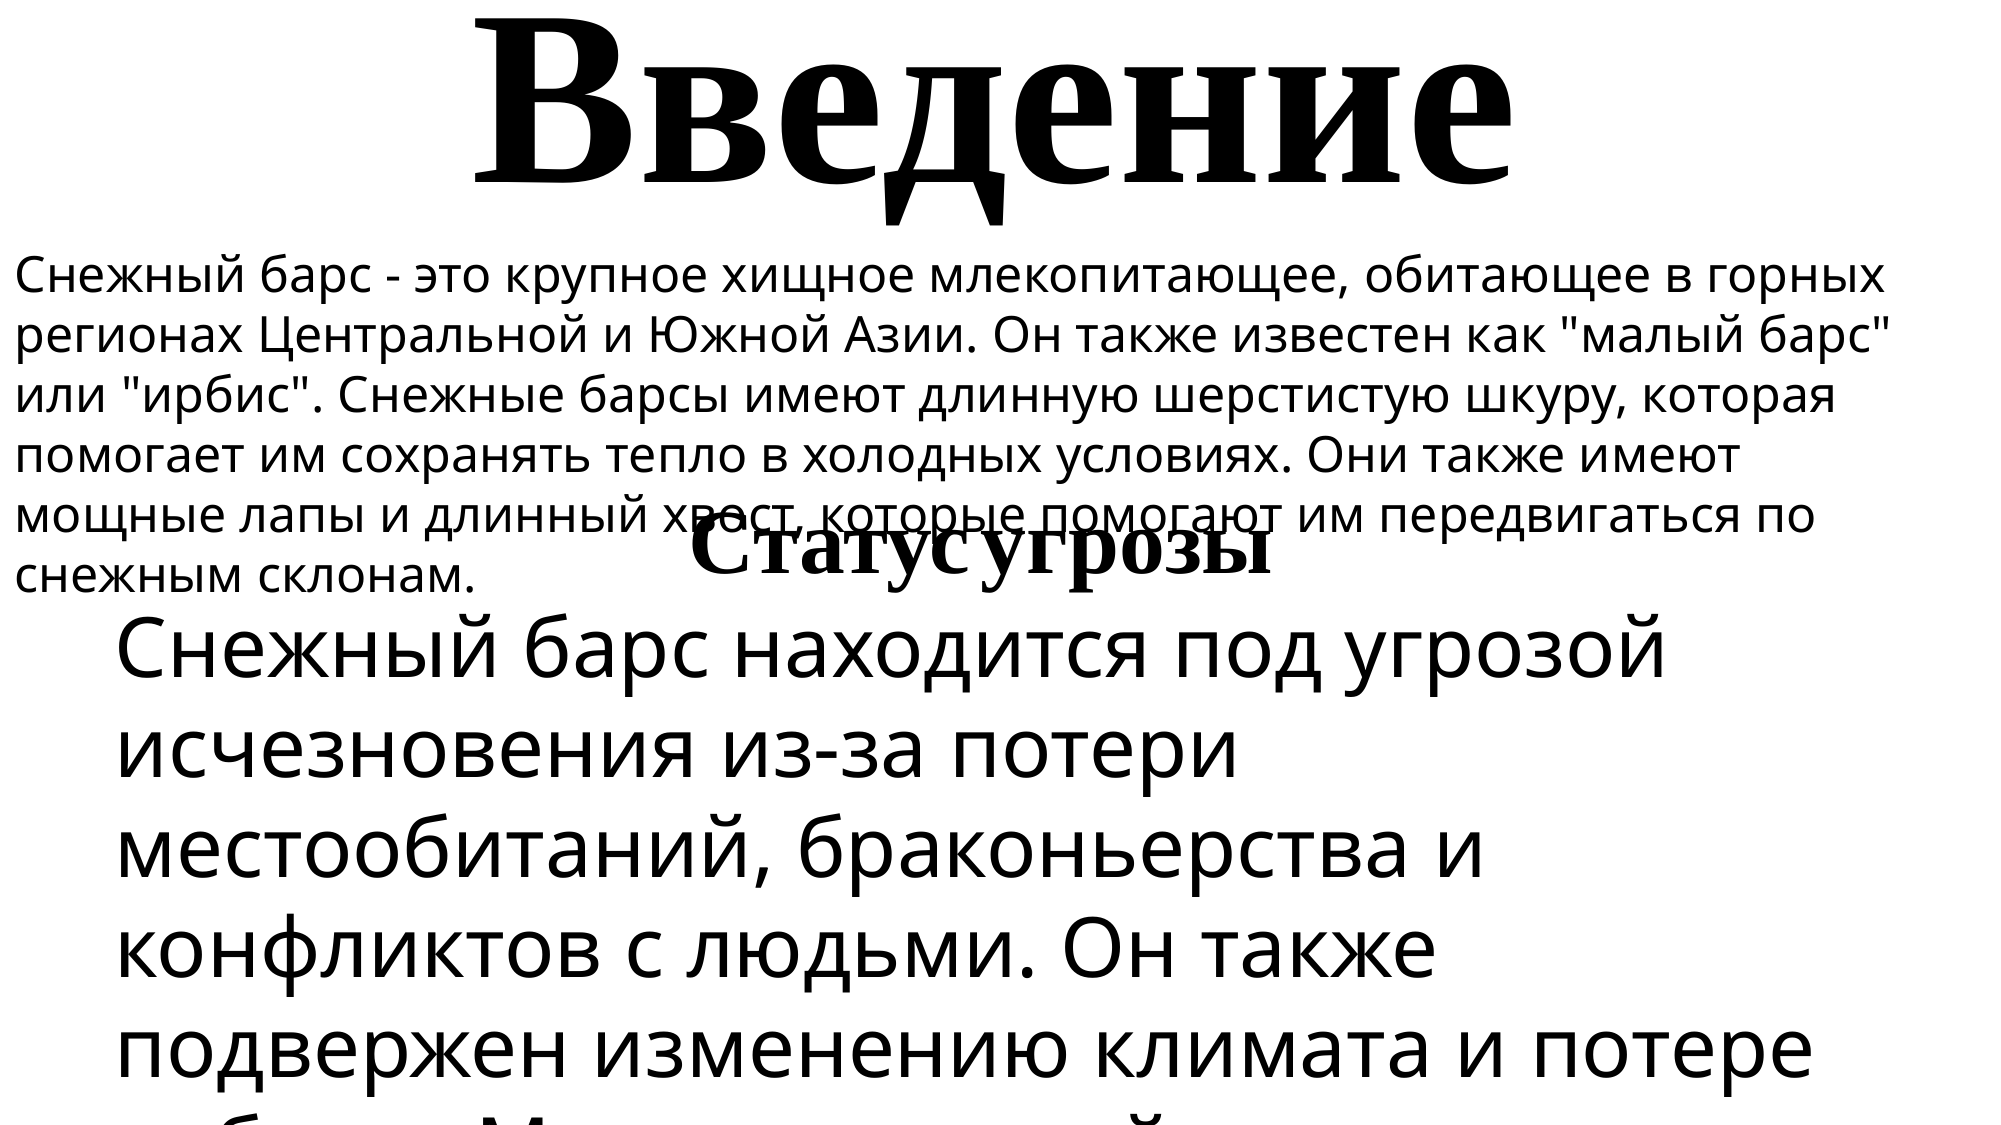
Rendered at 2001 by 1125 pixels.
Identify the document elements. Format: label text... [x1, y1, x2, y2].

text_box Статус угрозы [599, 474, 1363, 587]
text_box Снежный барс - это крупное хищное млекопитающее, обитающее в горных регионах Центральной и Южной Азии. Он также известен как "малый барс" или "ирбис". Снежные барсы имеют длинную шерстистую шкуру, которая помогает им сохранять тепло в холодных условиях. Они также имеют мощные лапы и длинный хвост, которые помогают им передвигаться по снежным склонам. [0, 235, 1966, 610]
title Введение [0, 0, 2000, 236]
text_box Снежный барс находится под угрозой исчезновения из-за потери местообитаний, браконьерства и конфликтов с людьми. Он также подвержен изменению климата и потере добычи. Международный союз охраны природы (IUCN) относит снежного барса к видам, находящимся под угрозой. [99, 587, 1863, 1125]
